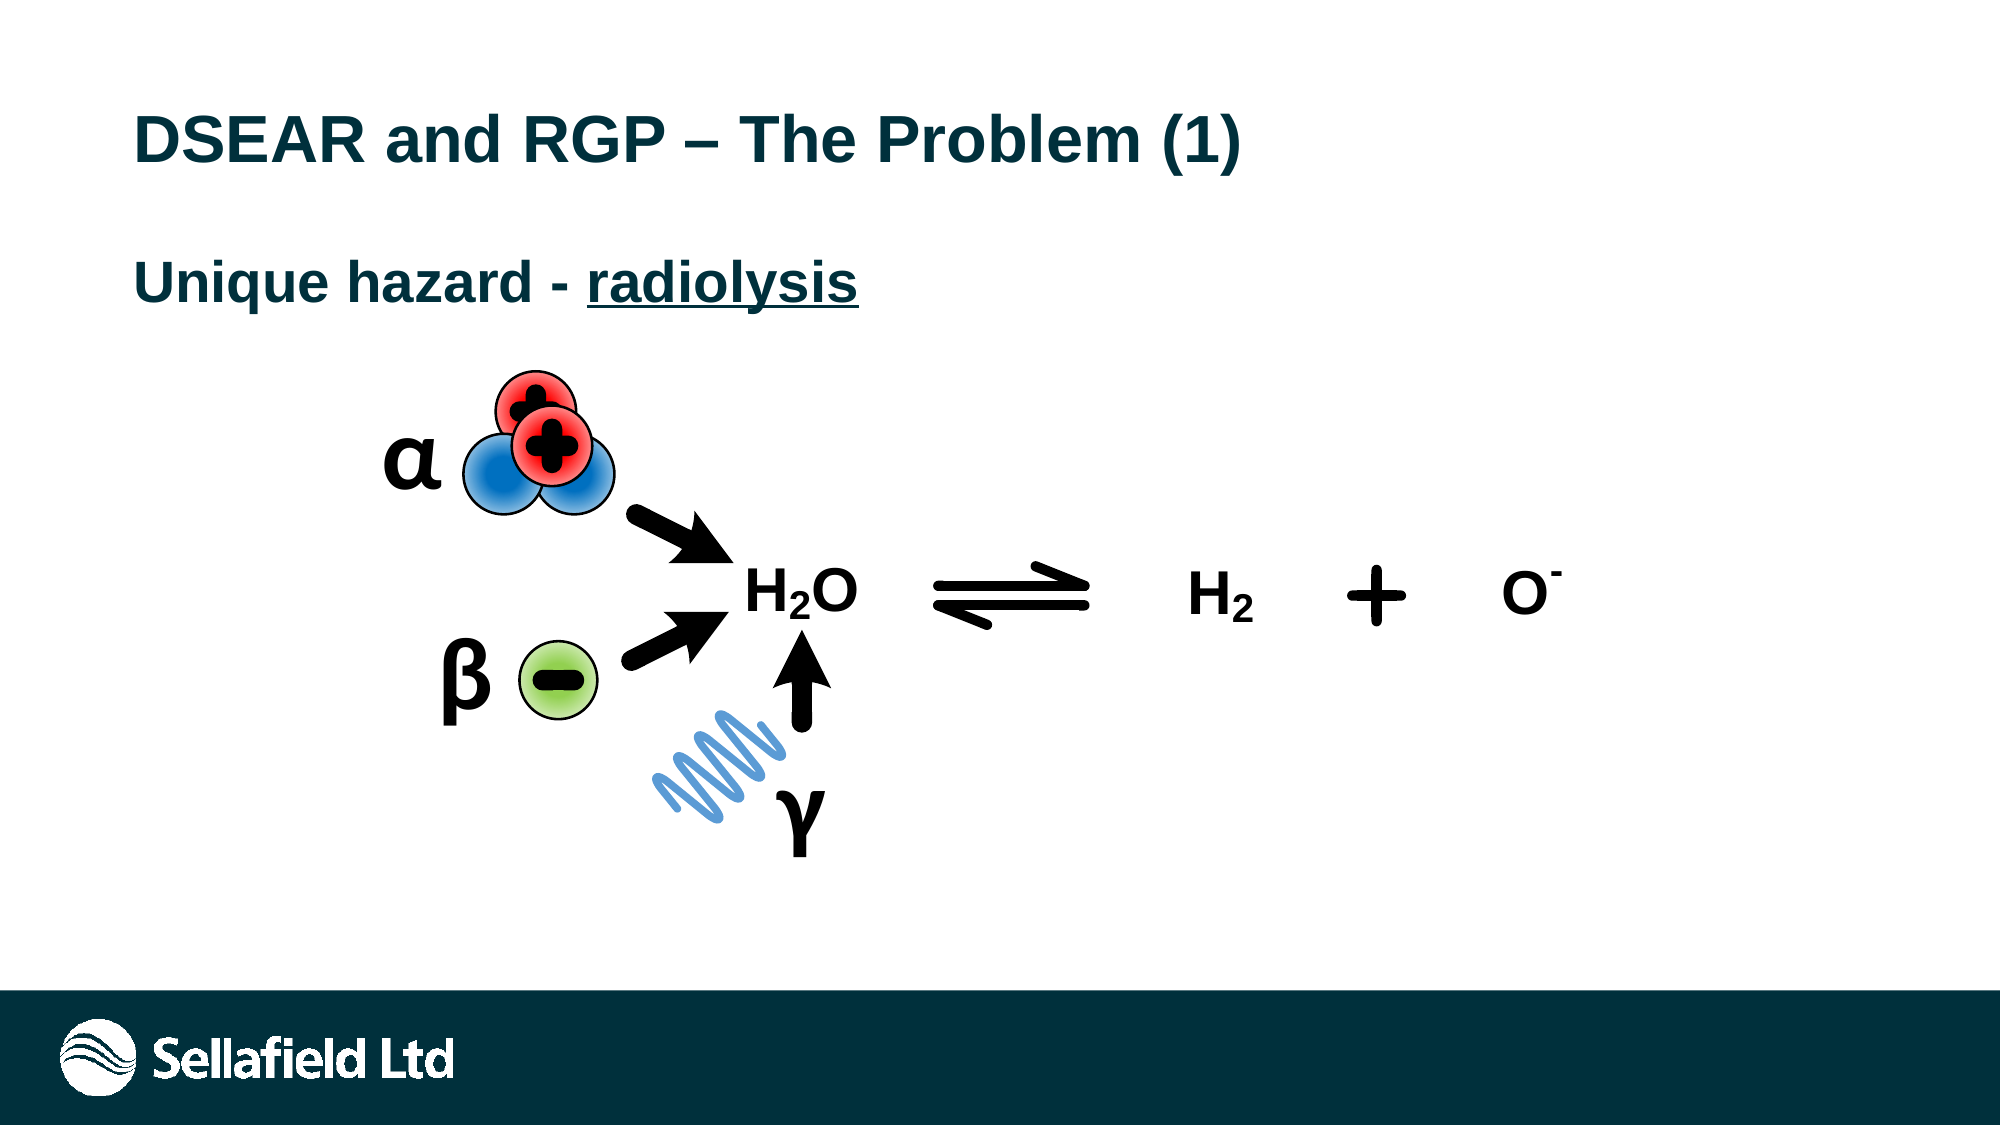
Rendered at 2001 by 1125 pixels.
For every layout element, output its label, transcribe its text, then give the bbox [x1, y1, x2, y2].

picture [61, 1049, 133, 1095]
picture [182, 1049, 208, 1078]
picture [225, 1039, 230, 1077]
picture [155, 1038, 179, 1078]
picture [326, 1039, 332, 1077]
title DSEAR and RGP – The Problem (1) [118, 88, 1890, 207]
picture [65, 1020, 135, 1060]
picture [261, 1037, 280, 1077]
picture [285, 1039, 292, 1045]
picture [404, 1042, 422, 1078]
picture [337, 1039, 364, 1077]
picture [285, 1050, 292, 1077]
picture [377, 366, 1624, 876]
picture [212, 1039, 219, 1077]
picture [426, 1039, 452, 1077]
picture [297, 1049, 322, 1078]
picture [235, 1049, 259, 1078]
picture [383, 1039, 405, 1077]
picture [62, 1039, 132, 1066]
list Unique hazard - radiolysis [118, 236, 1890, 945]
